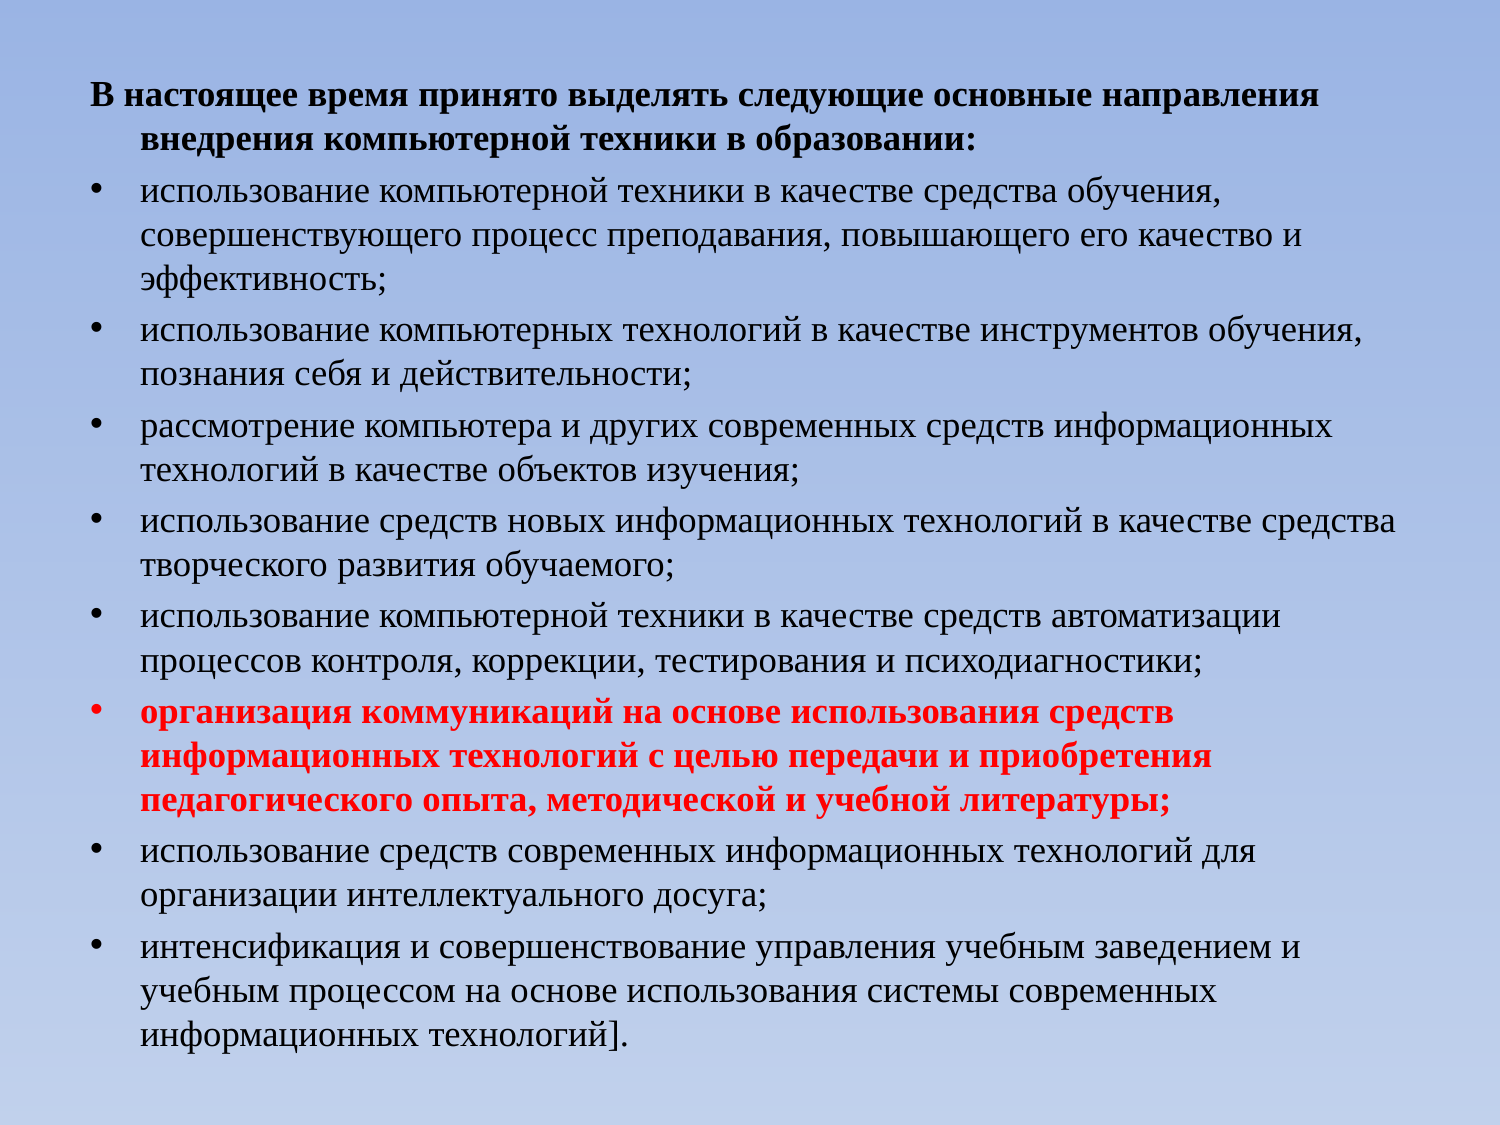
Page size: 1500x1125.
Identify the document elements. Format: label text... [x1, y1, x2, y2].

list В настоящее время принято выделять следующие основные направления внедрения компьютерной техники в образовании: использование компьютерной техники в качестве средства обучения, совершенствующего процесс преподавания, повышающего его качество и эффективность; использование компьютерных технологий в качестве инструментов обучения, познания себя и действительности; рассмотрение компьютера и других современных средств информационных технологий в качестве объектов изучения; использование средств новых информационных технологий в качестве средства творческого развития обучаемого; использование компьютерной техники в качестве средств автоматизации процессов контроля, коррекции, тестирования и психодиагностики; организация коммуникаций на основе использования средств информационных технологий с целью передачи и приобретения педагогического опыта, методической и учебной литературы; использование средств современных информационных технологий для организации интеллектуального досуга; интенсификация и совершенствование управления учебным заведением и учебным процессом на основе использования системы современных информационных технологий]. [74, 62, 1426, 1088]
